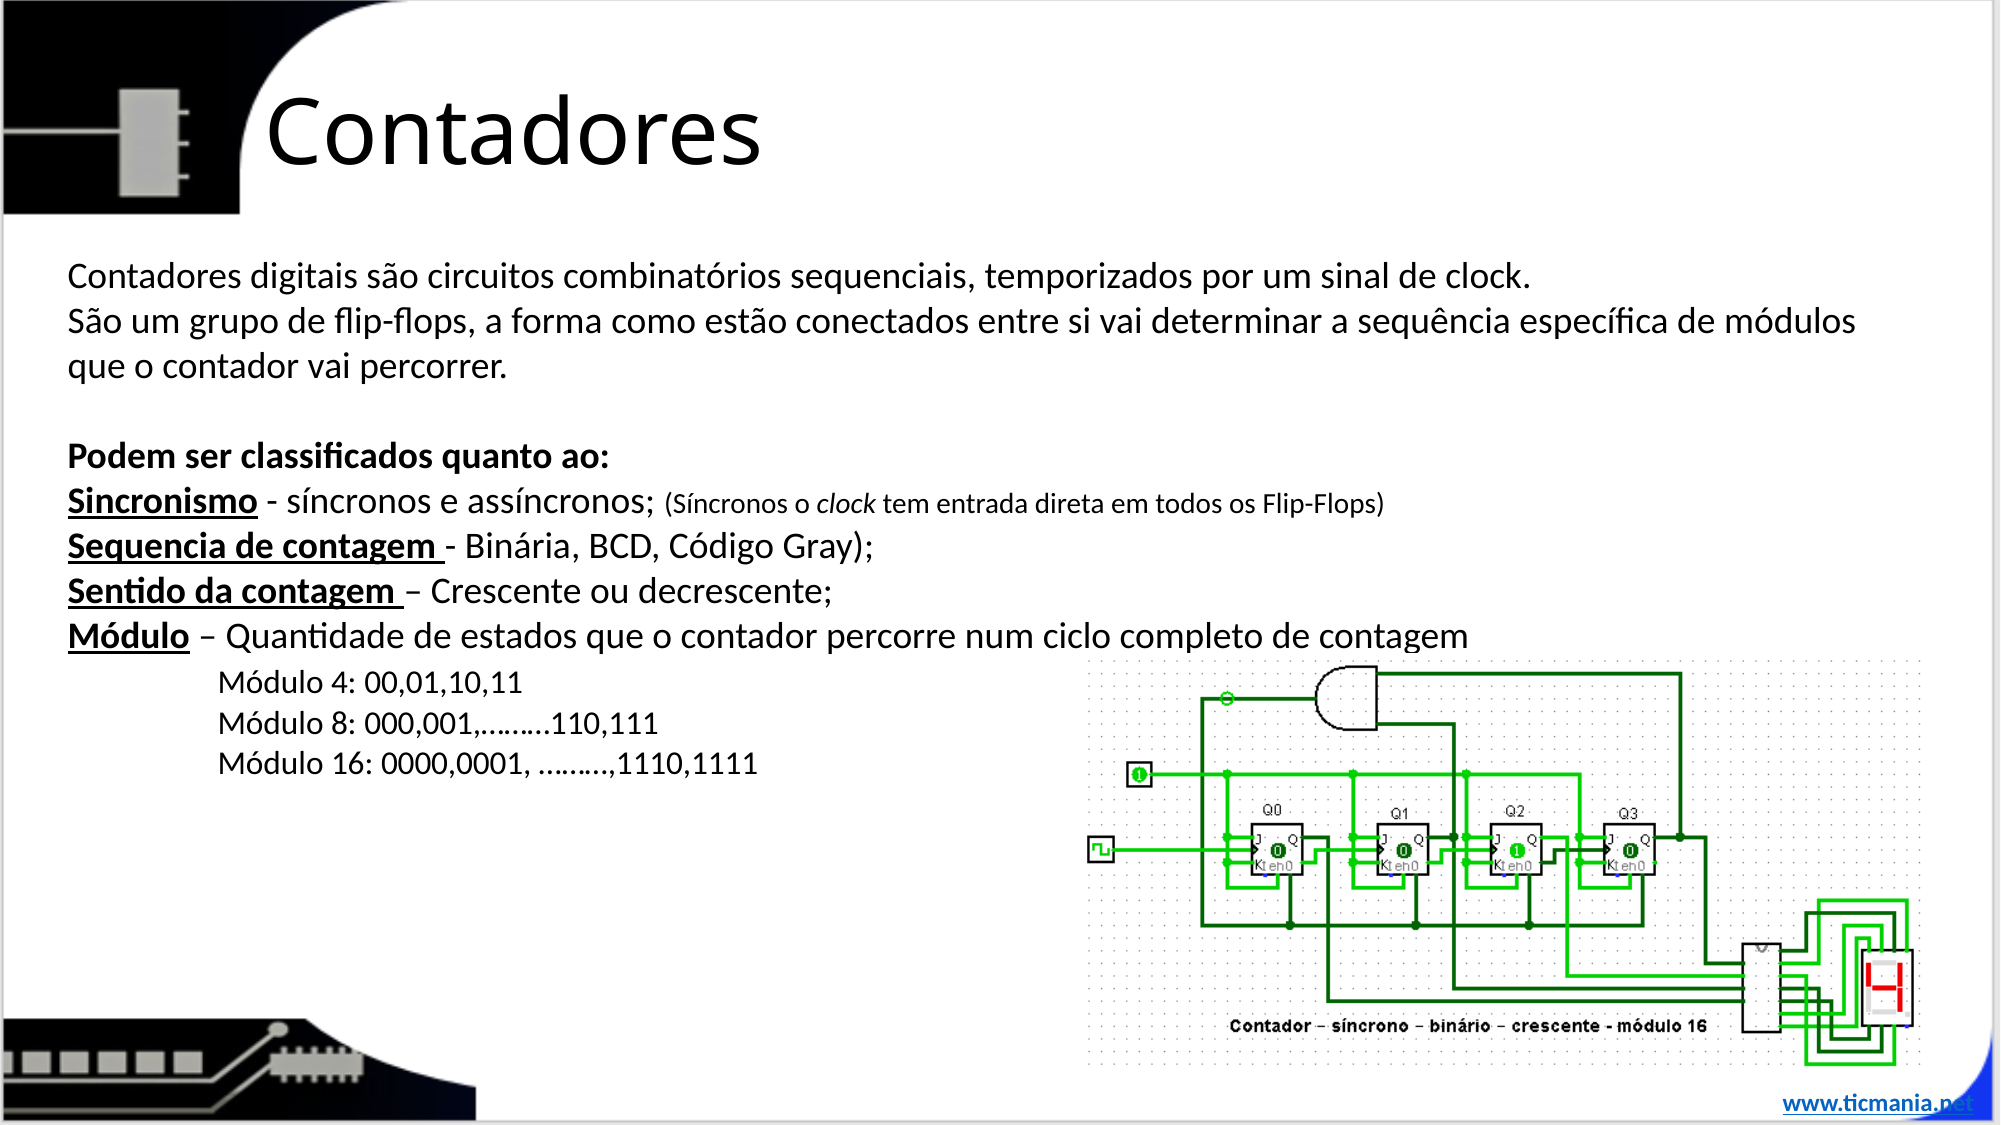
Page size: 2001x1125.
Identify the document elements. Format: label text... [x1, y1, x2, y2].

title Contadores [249, 26, 1850, 243]
text_box Contadores digitais são circuitos combinatórios sequenciais, temporizados por um sinal de clock. São um grupo de flip-flops, a forma como estão conectados entre si vai determinar a sequência específica de módulos que o contador vai percorrer. Podem ser classificados quanto ao: Sincronismo - síncronos e assíncronos; (Síncronos o clock tem entrada direta em todos os Flip-Flops) Sequencia de contagem - Binária, BCD, Código Gray); Sentido da contagem – Crescente ou decrescente; Módulo – Quantidade de estados que o contador percorre num ciclo completo de contagem Módulo 4: 00,01,10,11 Módulo 8: 000,001,………110,111 Módulo 16: 0000,0001, ………,1110,1111 [52, 243, 1893, 834]
picture [0, 0, 2001, 1125]
text_box www.ticmania.net [1767, 1079, 1990, 1125]
